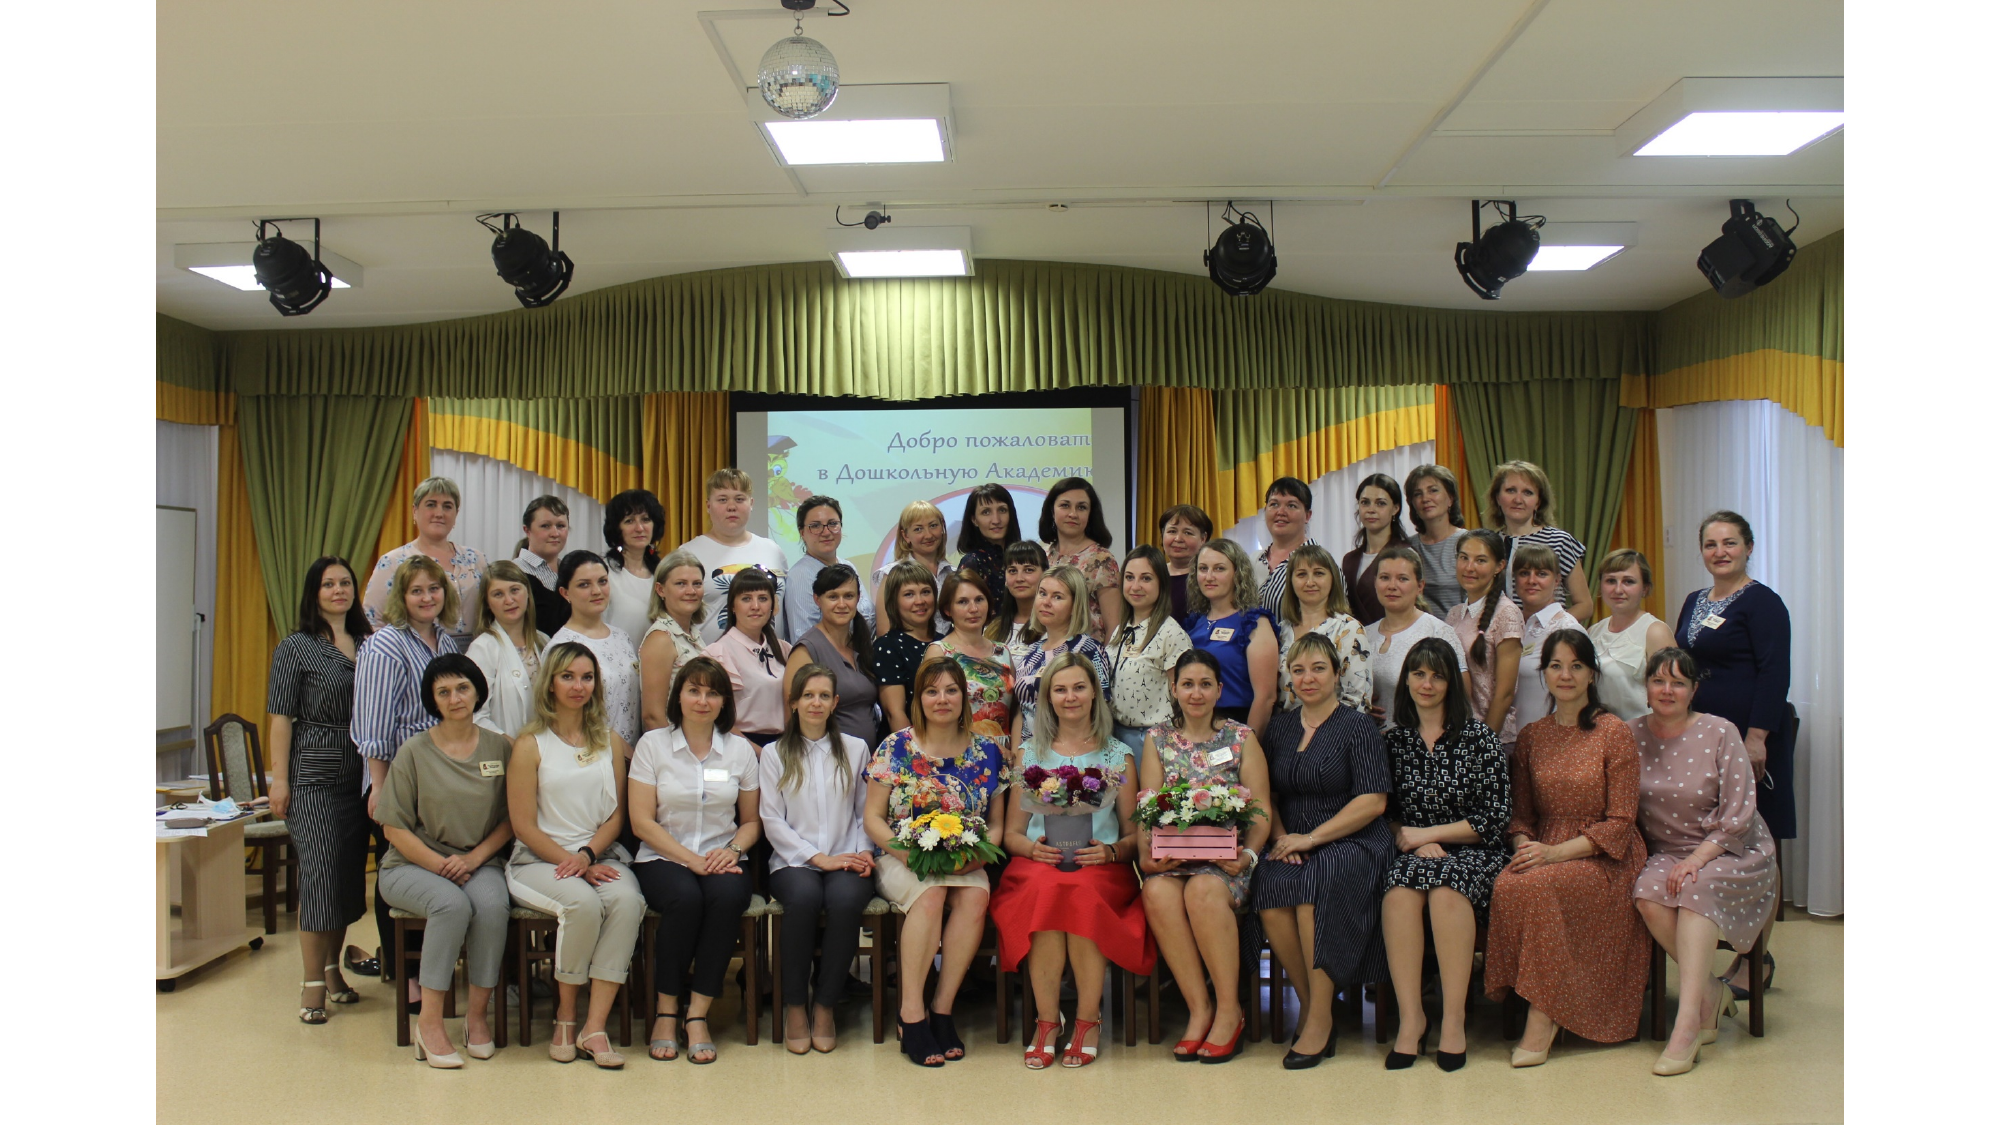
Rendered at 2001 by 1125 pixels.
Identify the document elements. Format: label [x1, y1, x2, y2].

picture [156, 0, 1844, 1125]
